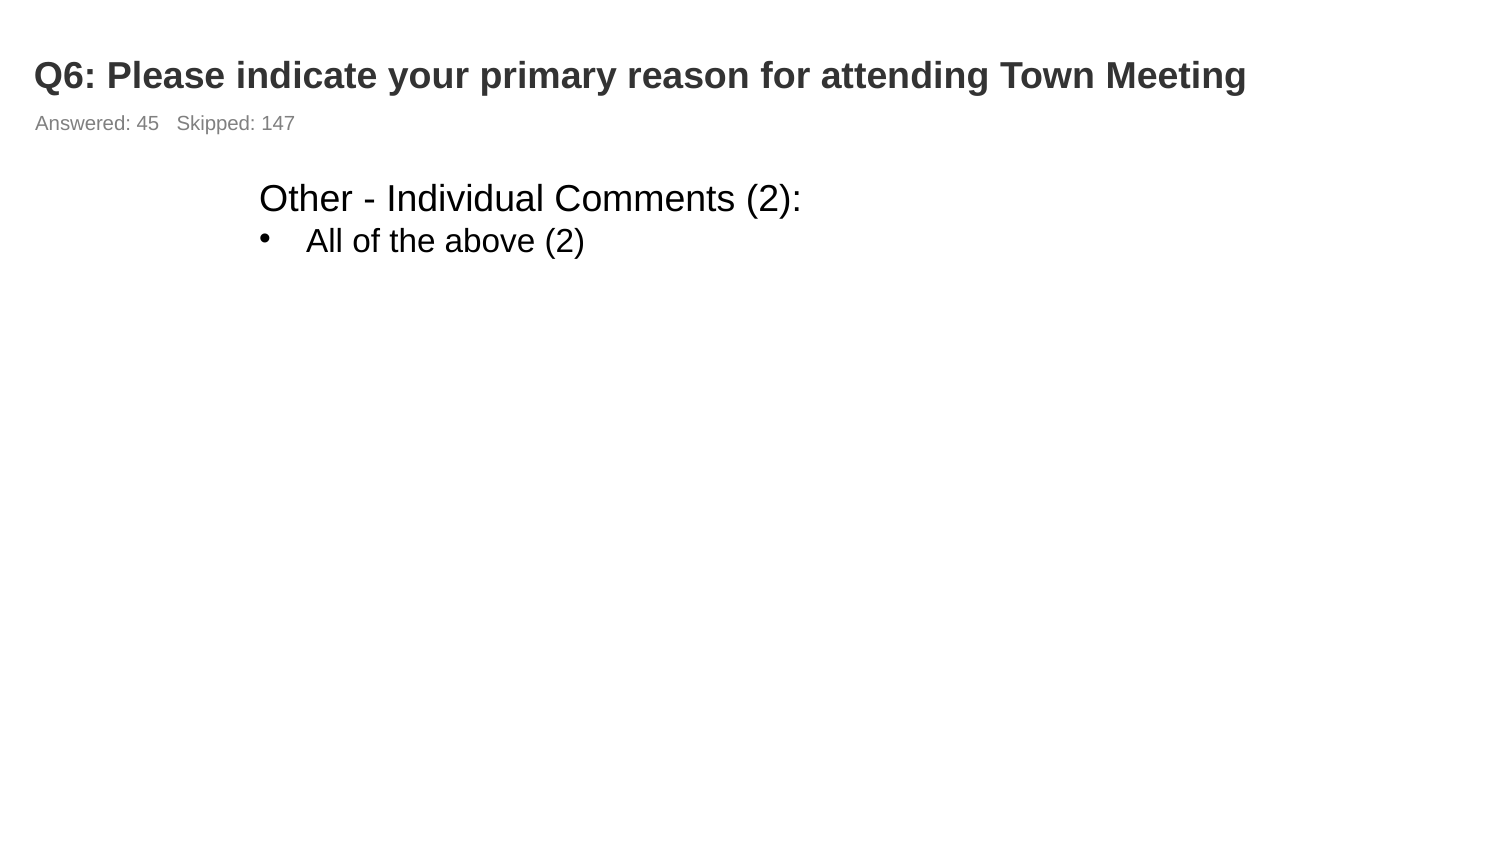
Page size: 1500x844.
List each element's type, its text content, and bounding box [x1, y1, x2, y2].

list Answered: 45 Skipped: 147 [20, 102, 1371, 143]
text_box Other - Individual Comments (2): All of the above (2) [244, 166, 818, 266]
title Q6: Please indicate your primary reason for attending Town Meeting [18, 13, 1369, 104]
